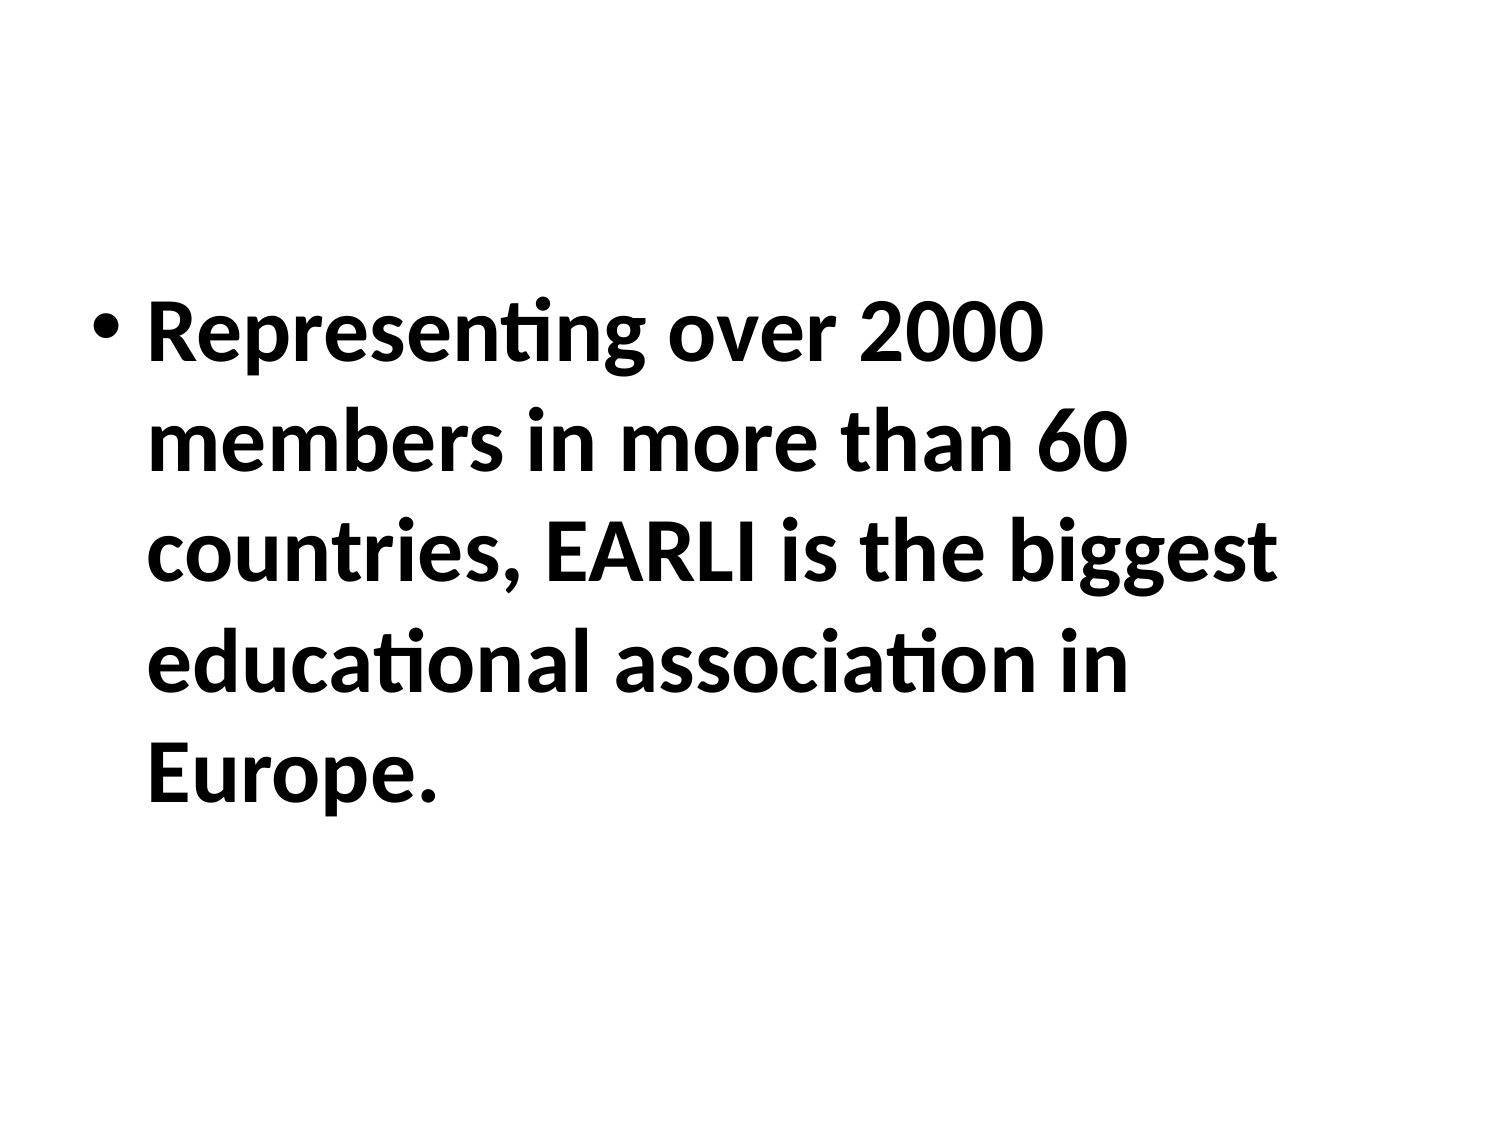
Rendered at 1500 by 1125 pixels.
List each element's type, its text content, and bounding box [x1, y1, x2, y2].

list Representing over 2000 members in more than 60 countries, EARLI is the biggest educational association in Europe. [75, 262, 1425, 1005]
